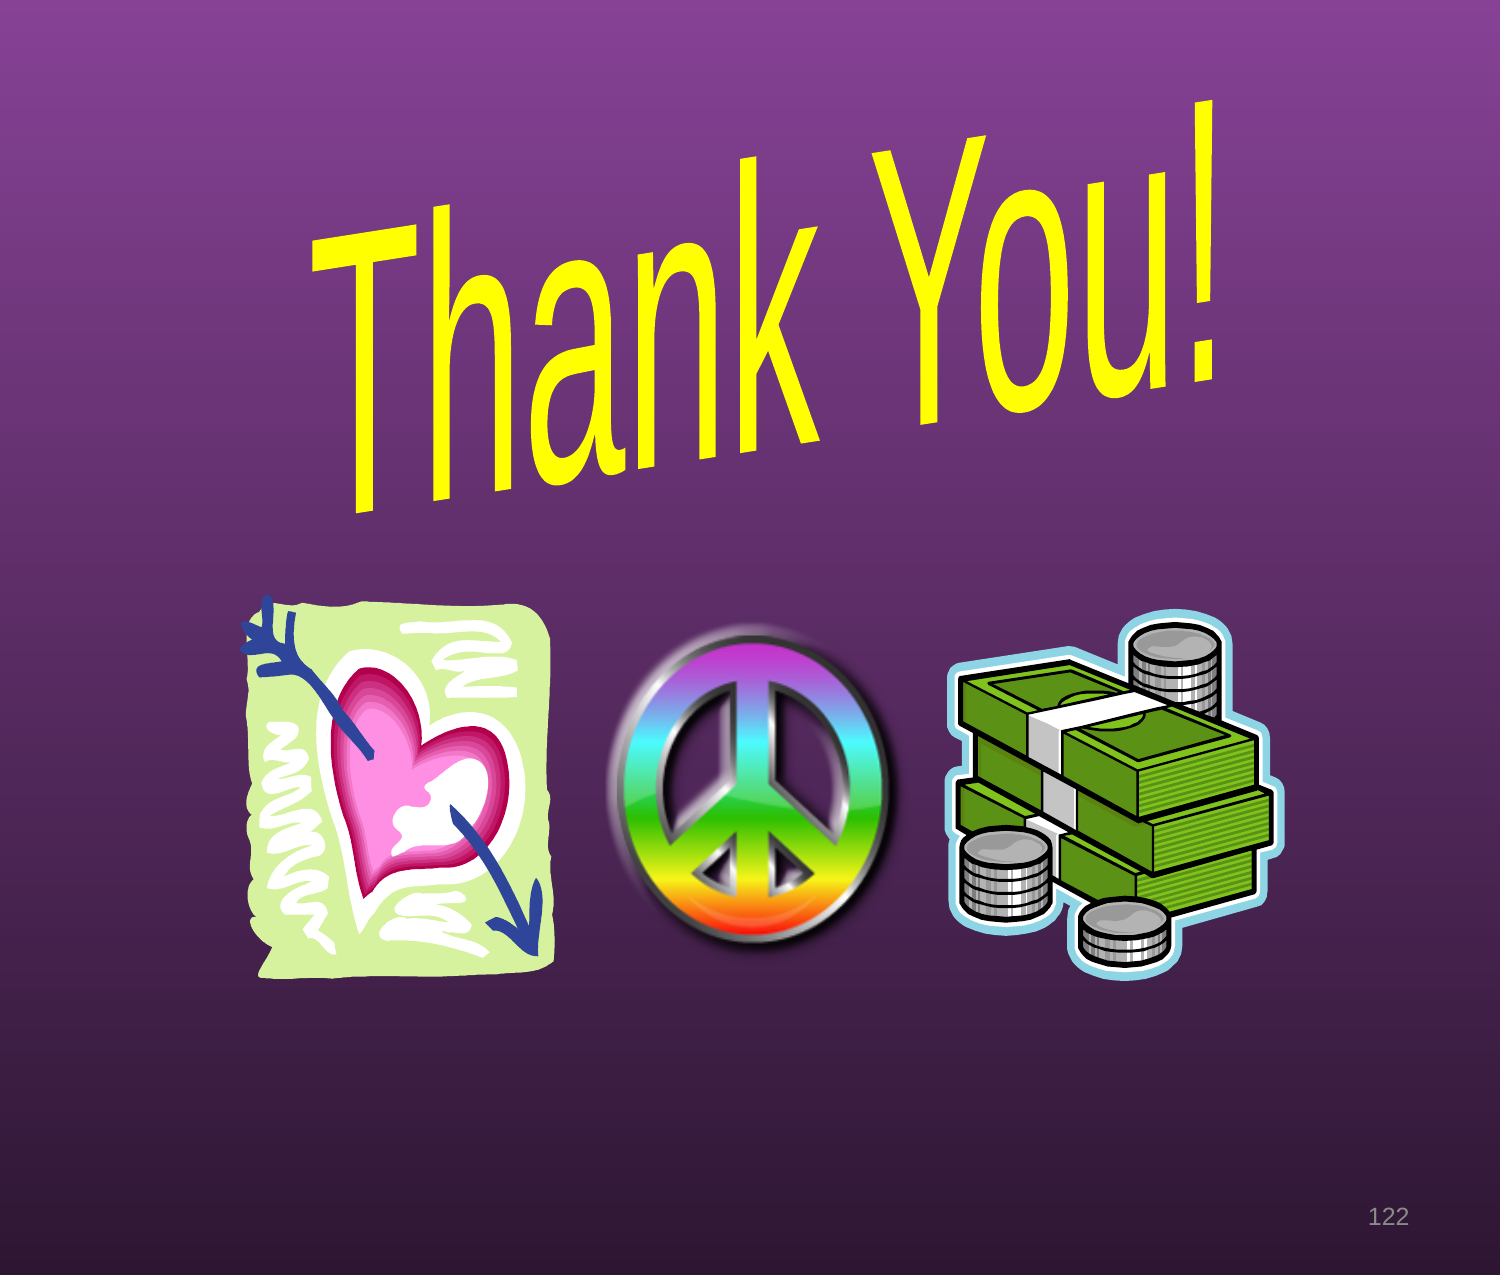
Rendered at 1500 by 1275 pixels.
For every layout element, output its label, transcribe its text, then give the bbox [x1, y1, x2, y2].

slide_number 122 [1074, 1181, 1425, 1250]
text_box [237, 594, 1287, 983]
